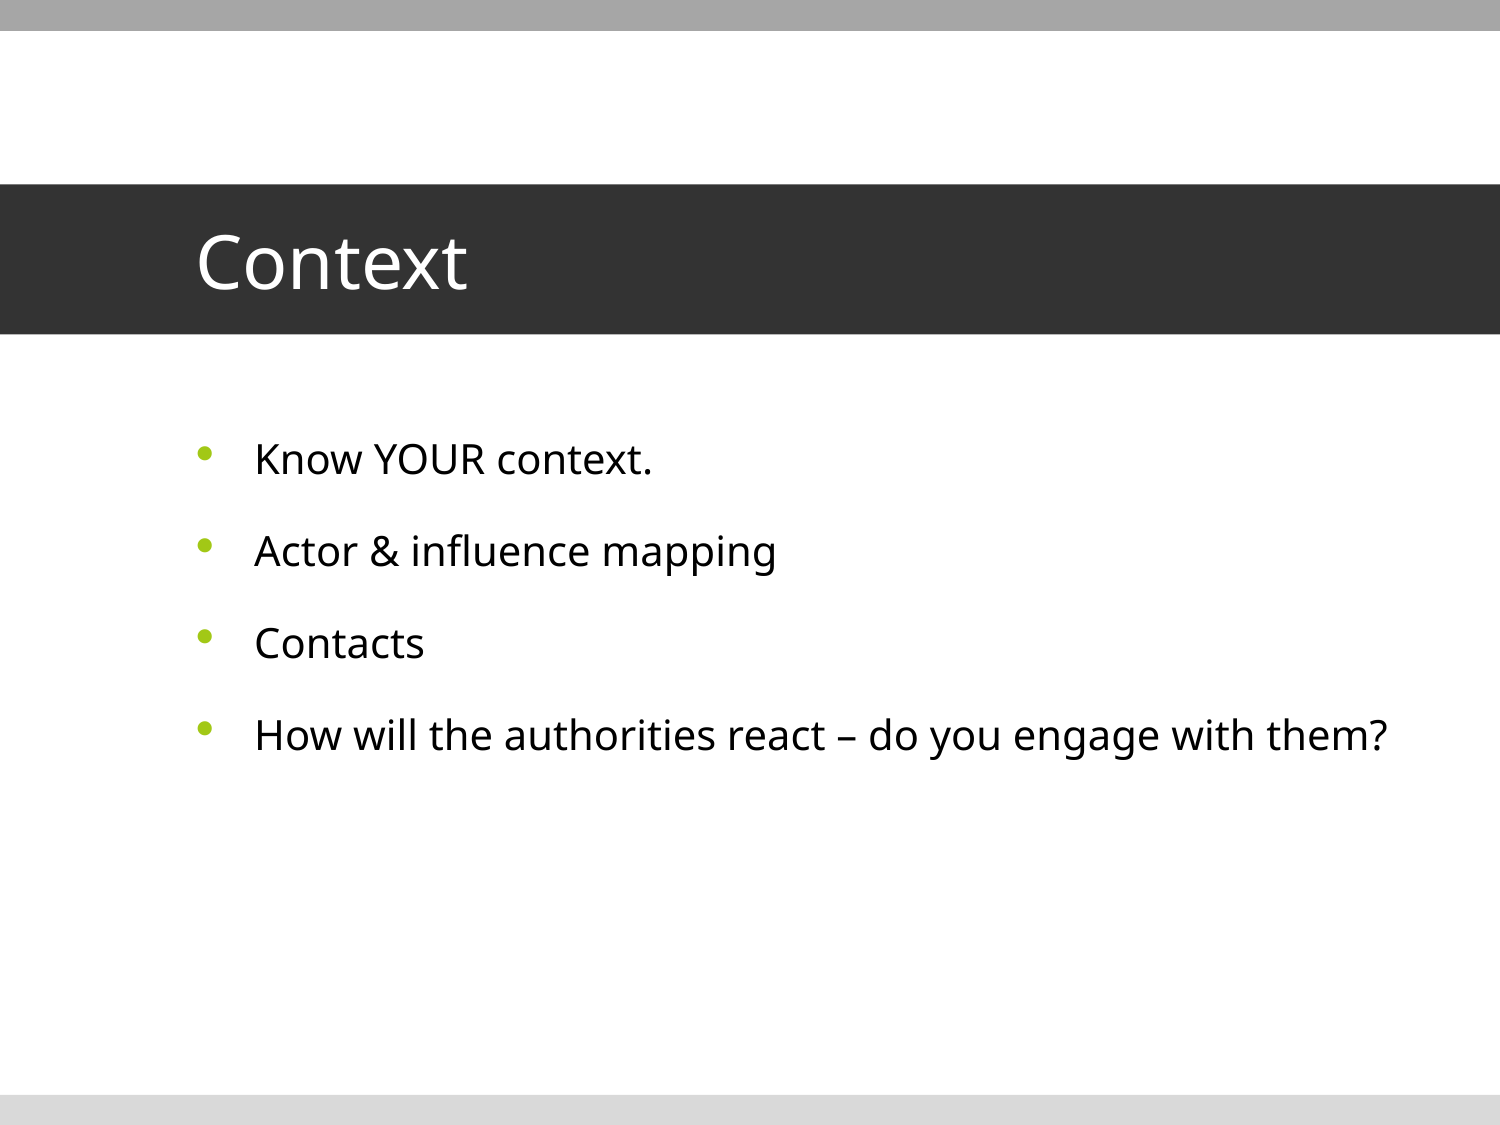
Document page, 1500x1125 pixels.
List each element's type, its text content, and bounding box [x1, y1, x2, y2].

list Know YOUR context. Actor & influence mapping Contacts How will the authorities react – do you engage with them? [182, 425, 1432, 1028]
title Context [0, 184, 1500, 335]
